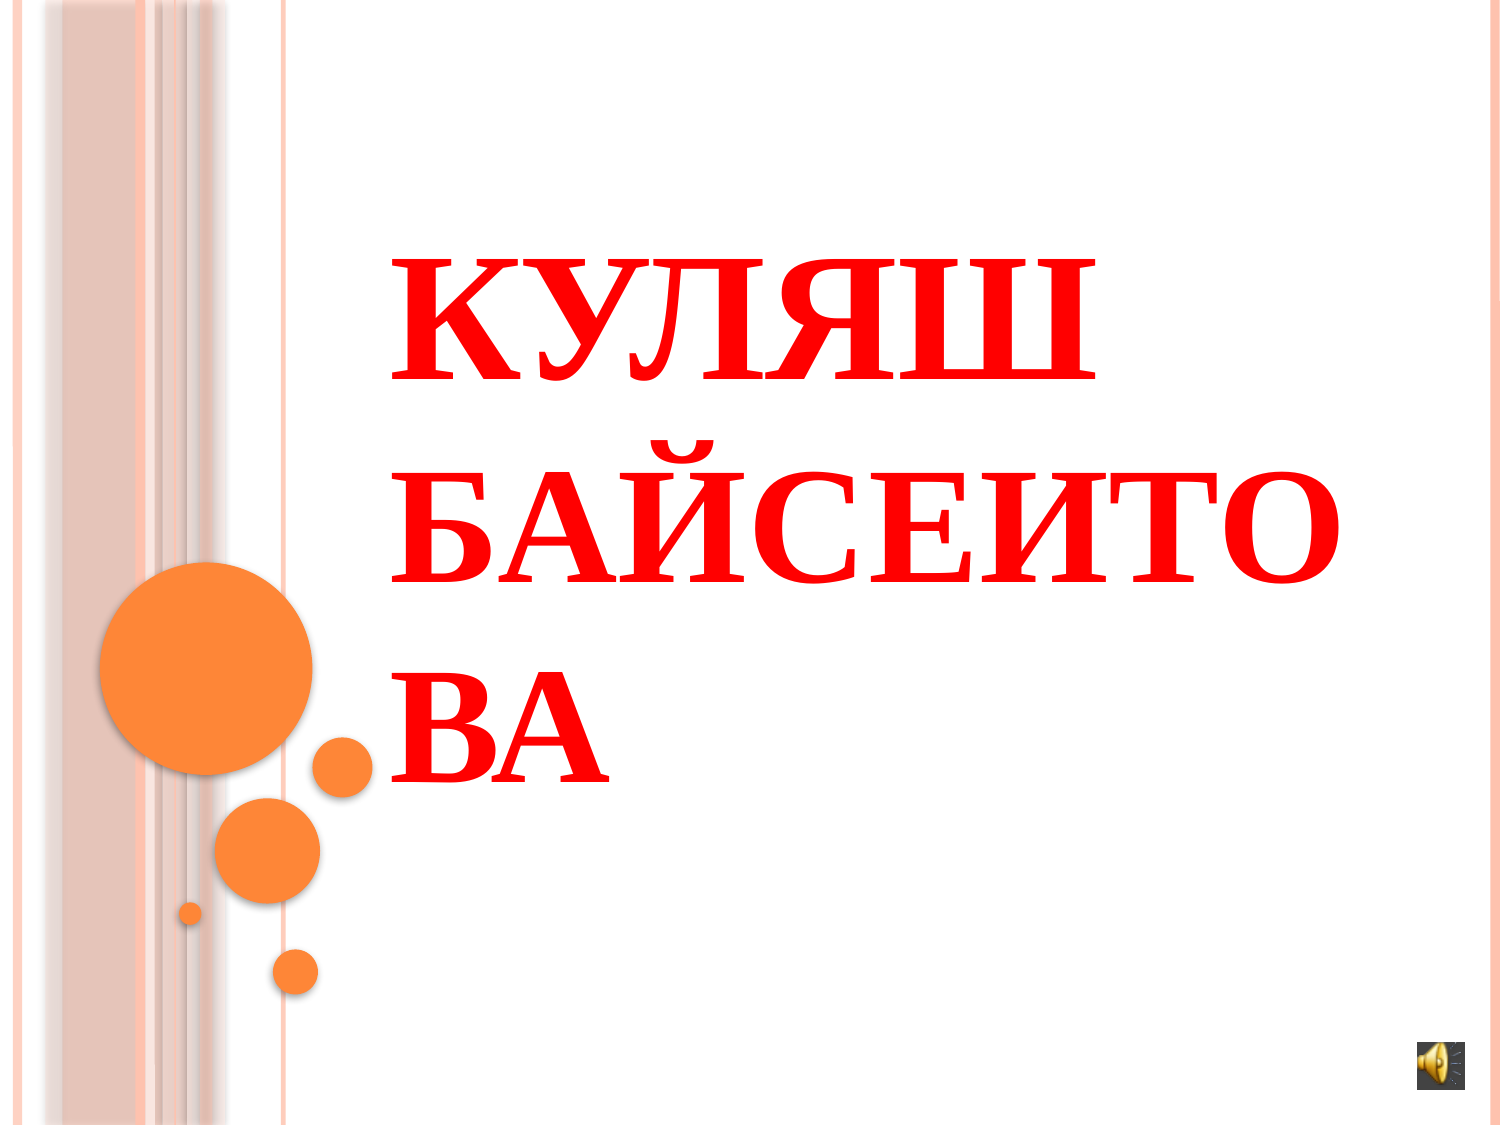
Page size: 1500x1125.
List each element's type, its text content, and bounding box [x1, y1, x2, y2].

picture [1415, 1040, 1467, 1092]
title Куляш Байсеитова [375, 512, 1388, 824]
